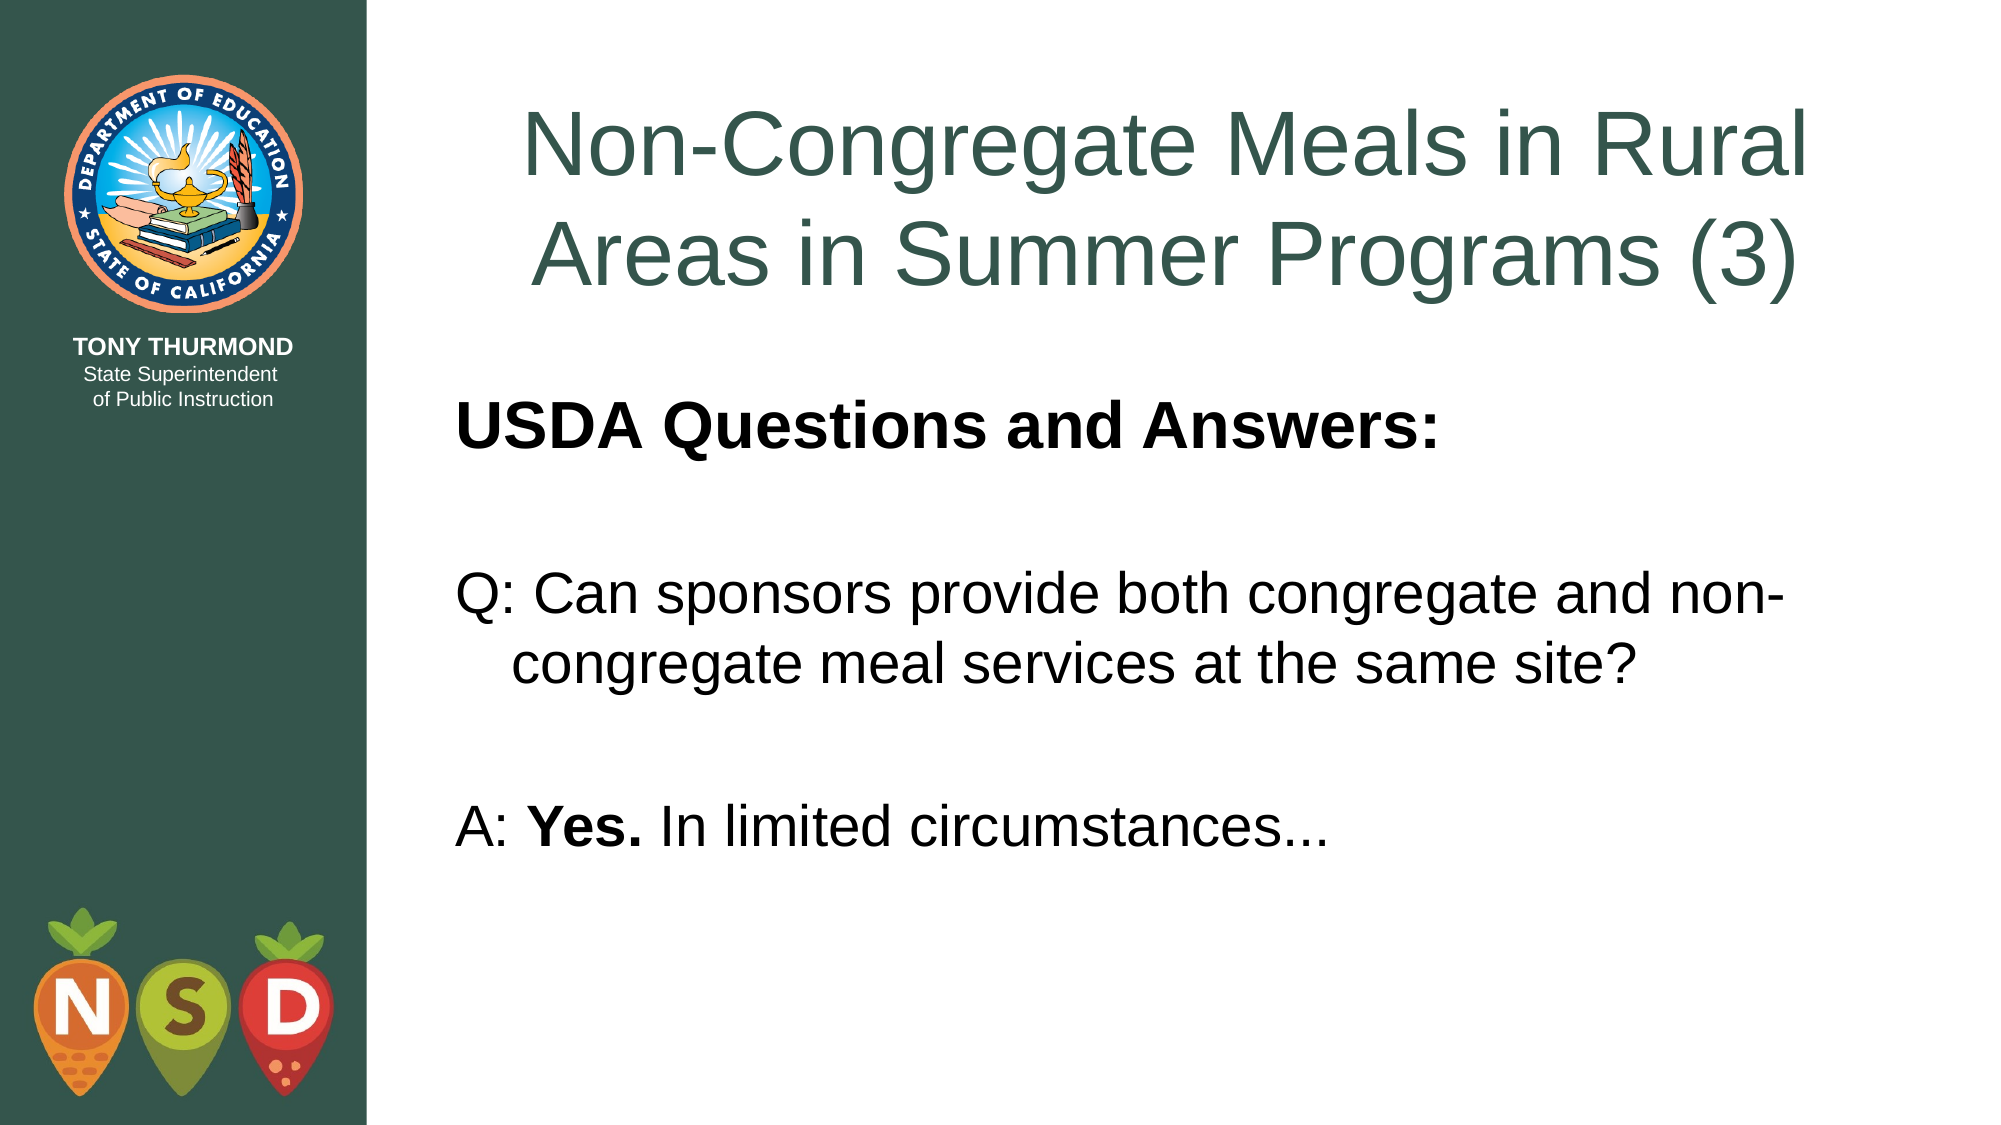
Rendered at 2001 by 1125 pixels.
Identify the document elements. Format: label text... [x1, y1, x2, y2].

list USDA Questions and Answers: Q: Can sponsors provide both congregate and non-congregate meal services at the same site? A: Yes. In limited circumstances... [440, 374, 1813, 1050]
picture [13, 892, 354, 1108]
picture [64, 74, 303, 313]
title Non-Congregate Meals in Rural Areas in Summer Programs (3) [416, 99, 1917, 288]
